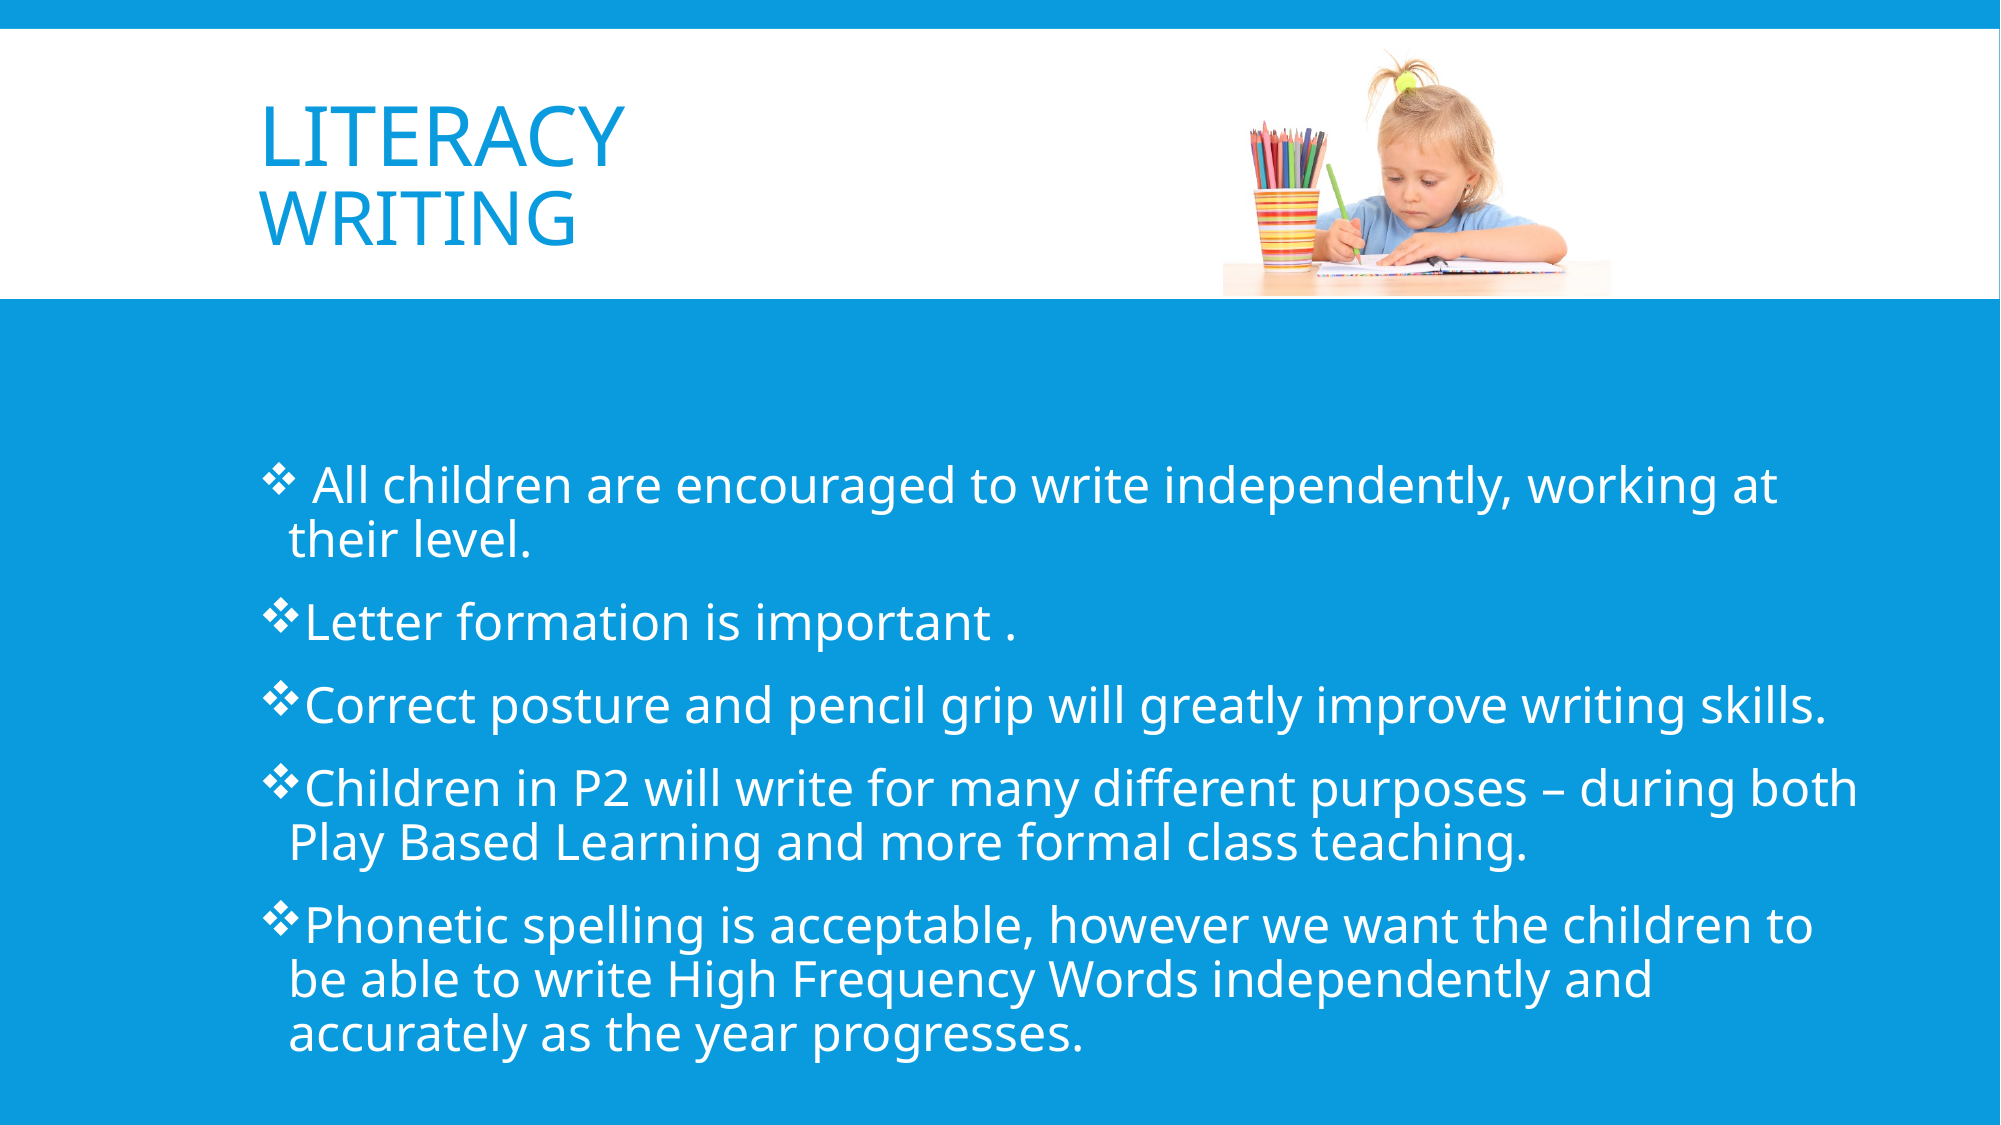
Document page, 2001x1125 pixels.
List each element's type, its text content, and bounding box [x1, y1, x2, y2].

title Literacy Writing [243, 38, 1887, 321]
list All children are encouraged to write independently, working at their level. Letter formation is important . Correct posture and pencil grip will greatly improve writing skills. Children in P2 will write for many different purposes – during both Play Based Learning and more formal class teaching. Phonetic spelling is acceptable, however we want the children to be able to write High Frequency Words independently and accurately as the year progresses. [243, 452, 1887, 1094]
picture [1223, 37, 1612, 296]
